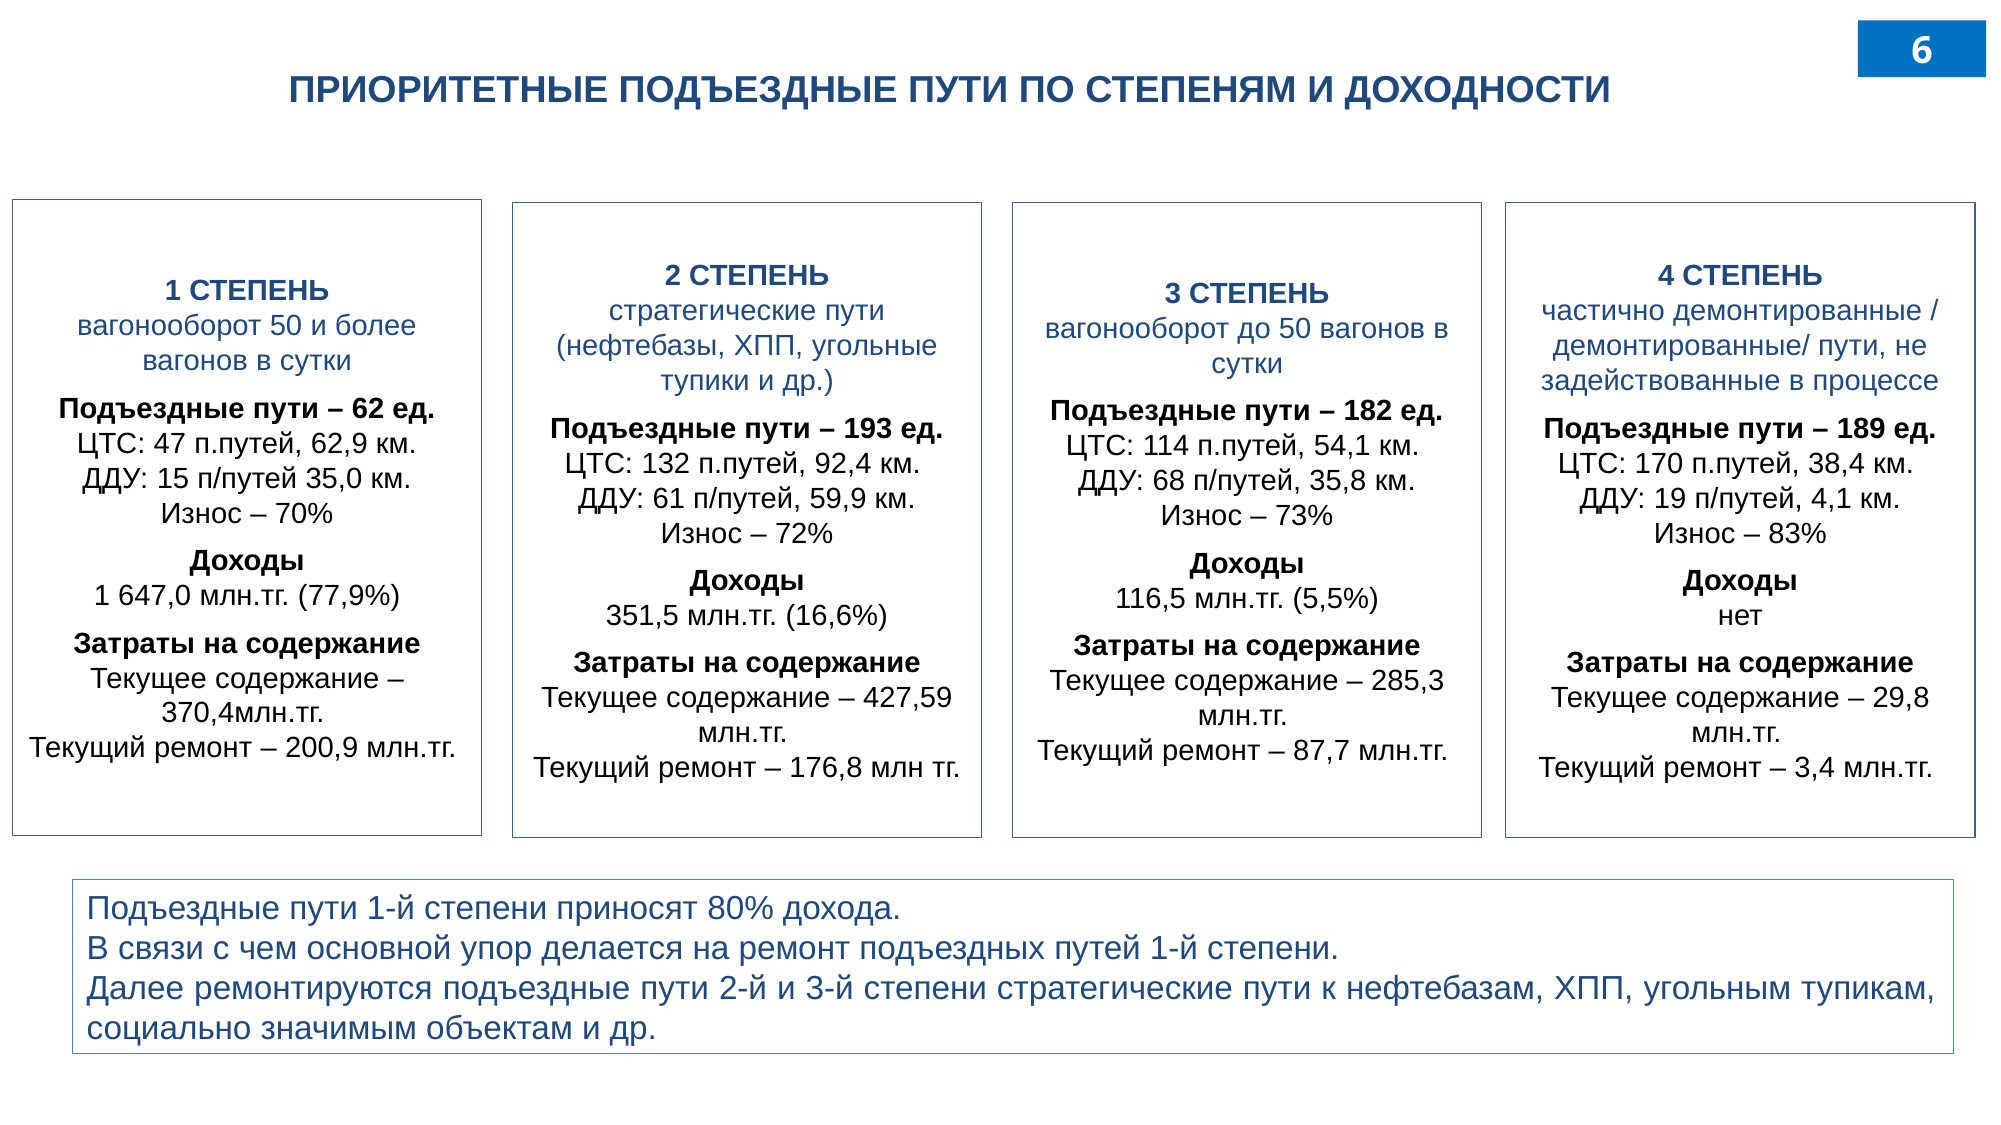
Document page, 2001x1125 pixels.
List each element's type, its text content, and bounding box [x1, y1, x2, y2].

text_box Подъездные пути 1-й степени приносят 80% дохода. В связи с чем основной упор делается на ремонт подъездных путей 1-й степени. Далее ремонтируются подъездные пути 2-й и 3-й степени стратегические пути к нефтебазам, ХПП, угольным тупикам, социально значимым объектам и др. [71, 879, 1954, 1054]
text_box 3 СТЕПЕНЬ вагонооборот до 50 вагонов в сутки Подъездные пути – 182 ед. ЦТС: 114 п.путей, 54,1 км. ДДУ: 68 п/путей, 35,8 км. Износ – 73% Доходы 116,5 млн.тг. (5,5%) Затраты на содержание Текущее содержание – 285,3 млн.тг. Текущий ремонт – 87,7 млн.тг. [1010, 200, 1484, 840]
text_box 6 [1856, 18, 1988, 79]
text_box 4 СТЕПЕНЬ частично демонтированные / демонтированные/ пути, не задействованные в процессе Подъездные пути – 189 ед. ЦТС: 170 п.путей, 38,4 км. ДДУ: 19 п/путей, 4,1 км. Износ – 83% Доходы нет Затраты на содержание Текущее содержание – 29,8 млн.тг. Текущий ремонт – 3,4 млн.тг. [1504, 200, 1977, 840]
text_box ПРИОРИТЕТНЫЕ ПОДЪЕЗДНЫЕ ПУТИ ПО СТЕПЕНЯМ И ДОХОДНОСТИ [248, 57, 1653, 118]
text_box 1 СТЕПЕНЬ вагонооборот 50 и более вагонов в сутки Подъездные пути – 62 ед. ЦТС: 47 п.путей, 62,9 км. ДДУ: 15 п/путей 35,0 км. Износ – 70% Доходы 1 647,0 млн.тг. (77,9%) Затраты на содержание Текущее содержание – 370,4млн.тг. Текущий ремонт – 200,9 млн.тг. [10, 198, 484, 838]
text_box 2 СТЕПЕНЬ стратегические пути (нефтебазы, ХПП, угольные тупики и др.) Подъездные пути – 193 ед. ЦТС: 132 п.путей, 92,4 км. ДДУ: 61 п/путей, 59,9 км. Износ – 72% Доходы 351,5 млн.тг. (16,6%) Затраты на содержание Текущее содержание – 427,59 млн.тг. Текущий ремонт – 176,8 млн тг. [510, 200, 984, 840]
